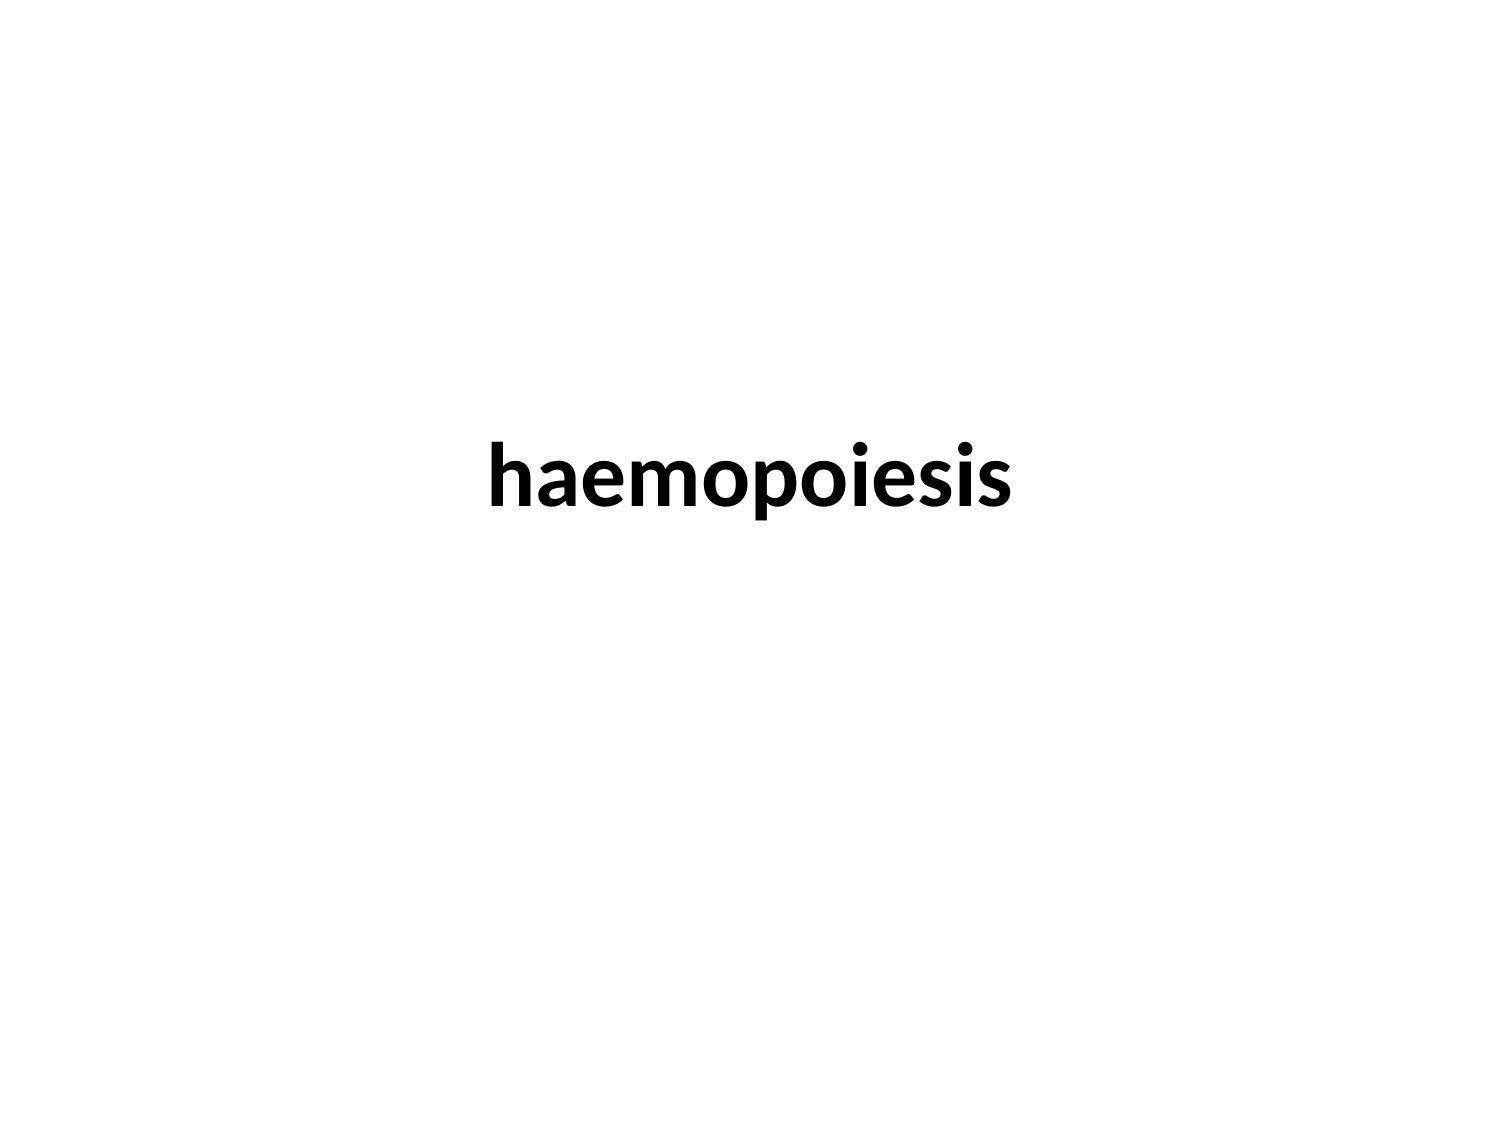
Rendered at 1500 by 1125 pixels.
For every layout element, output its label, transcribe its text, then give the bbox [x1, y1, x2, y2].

title haemopoiesis [112, 349, 1388, 591]
